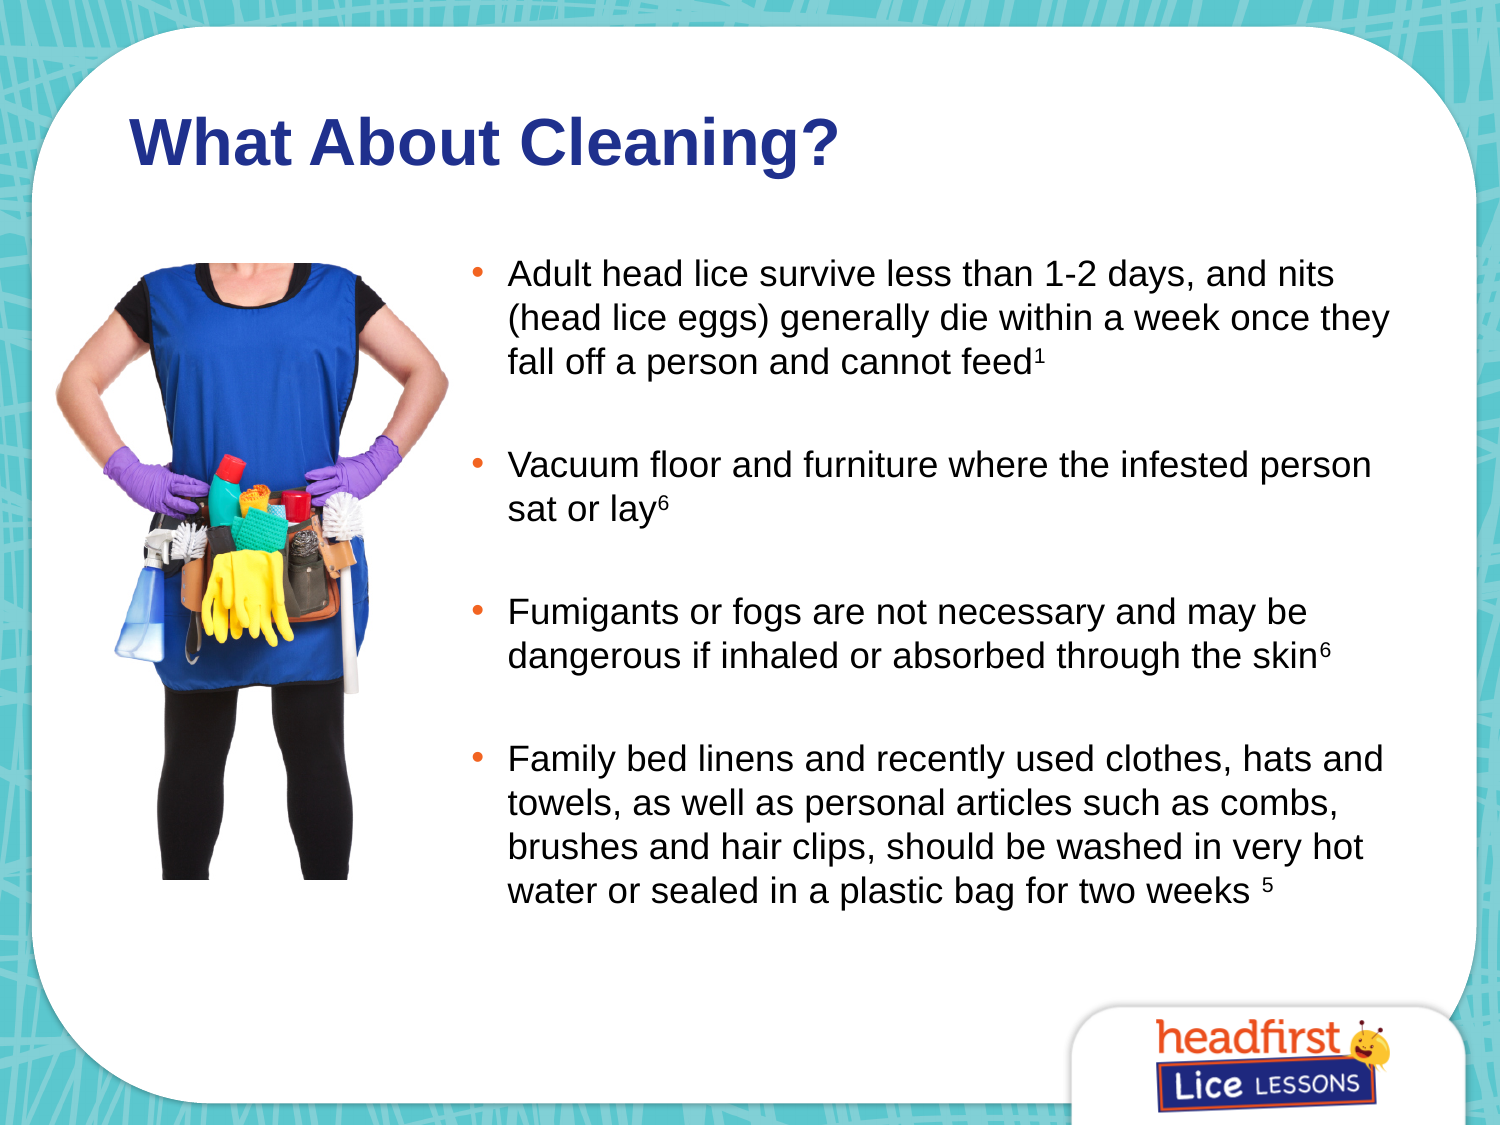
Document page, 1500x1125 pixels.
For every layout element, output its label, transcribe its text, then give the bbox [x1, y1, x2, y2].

picture [0, 0, 1500, 1125]
list Adult head lice survive less than 1-2 days, and nits (head lice eggs) generally die within a week once they fall off a person and cannot feed1 Vacuum floor and furniture where the infested person sat or lay6 Fumigants or fogs are not necessary and may be dangerous if inhaled or absorbed through the skin6 Family bed linens and recently used clothes, hats and towels, as well as personal articles such as combs, brushes and hair clips, should be washed in very hot water or sealed in a plastic bag for two weeks 5 [455, 242, 1426, 926]
title What About Cleaning? [114, 44, 1426, 233]
